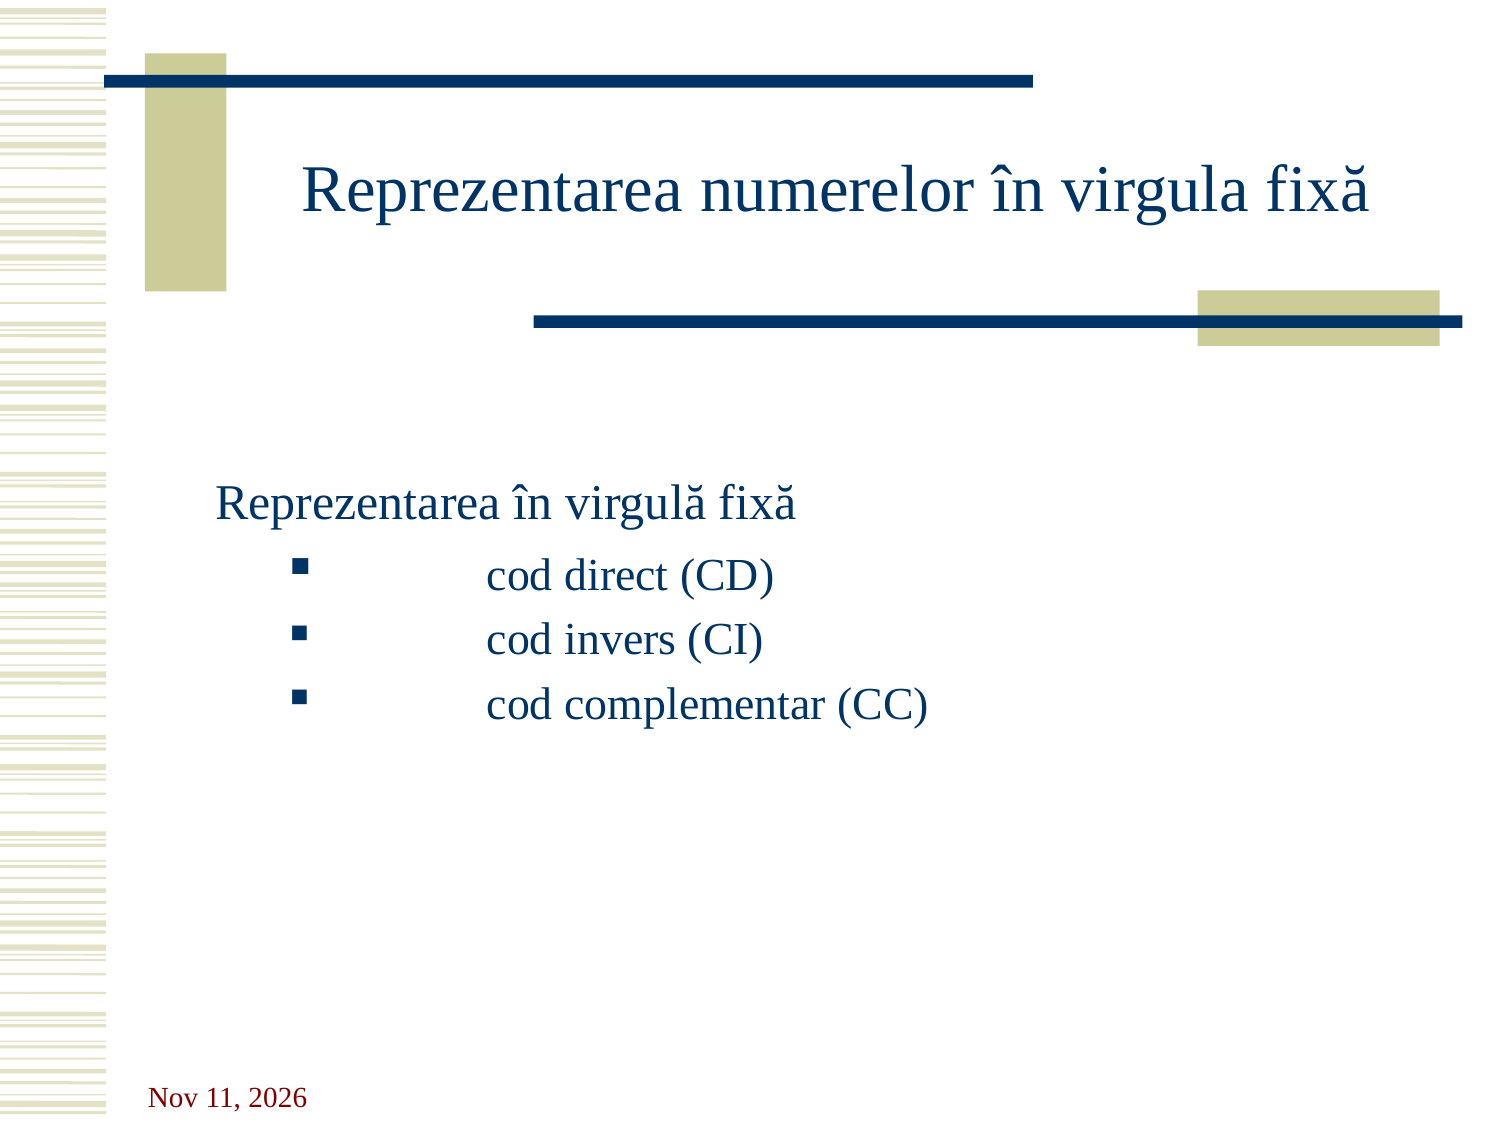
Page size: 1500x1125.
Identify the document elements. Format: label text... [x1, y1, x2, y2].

list Reprezentarea în virgulă fixă cod direct (CD) cod invers (CI) cod complementar (CC) [200, 462, 1439, 775]
slide_number 4-Oct-22 [132, 1045, 446, 1121]
text_box Reprezentarea numerelor în virgula fixă [286, 137, 1386, 233]
